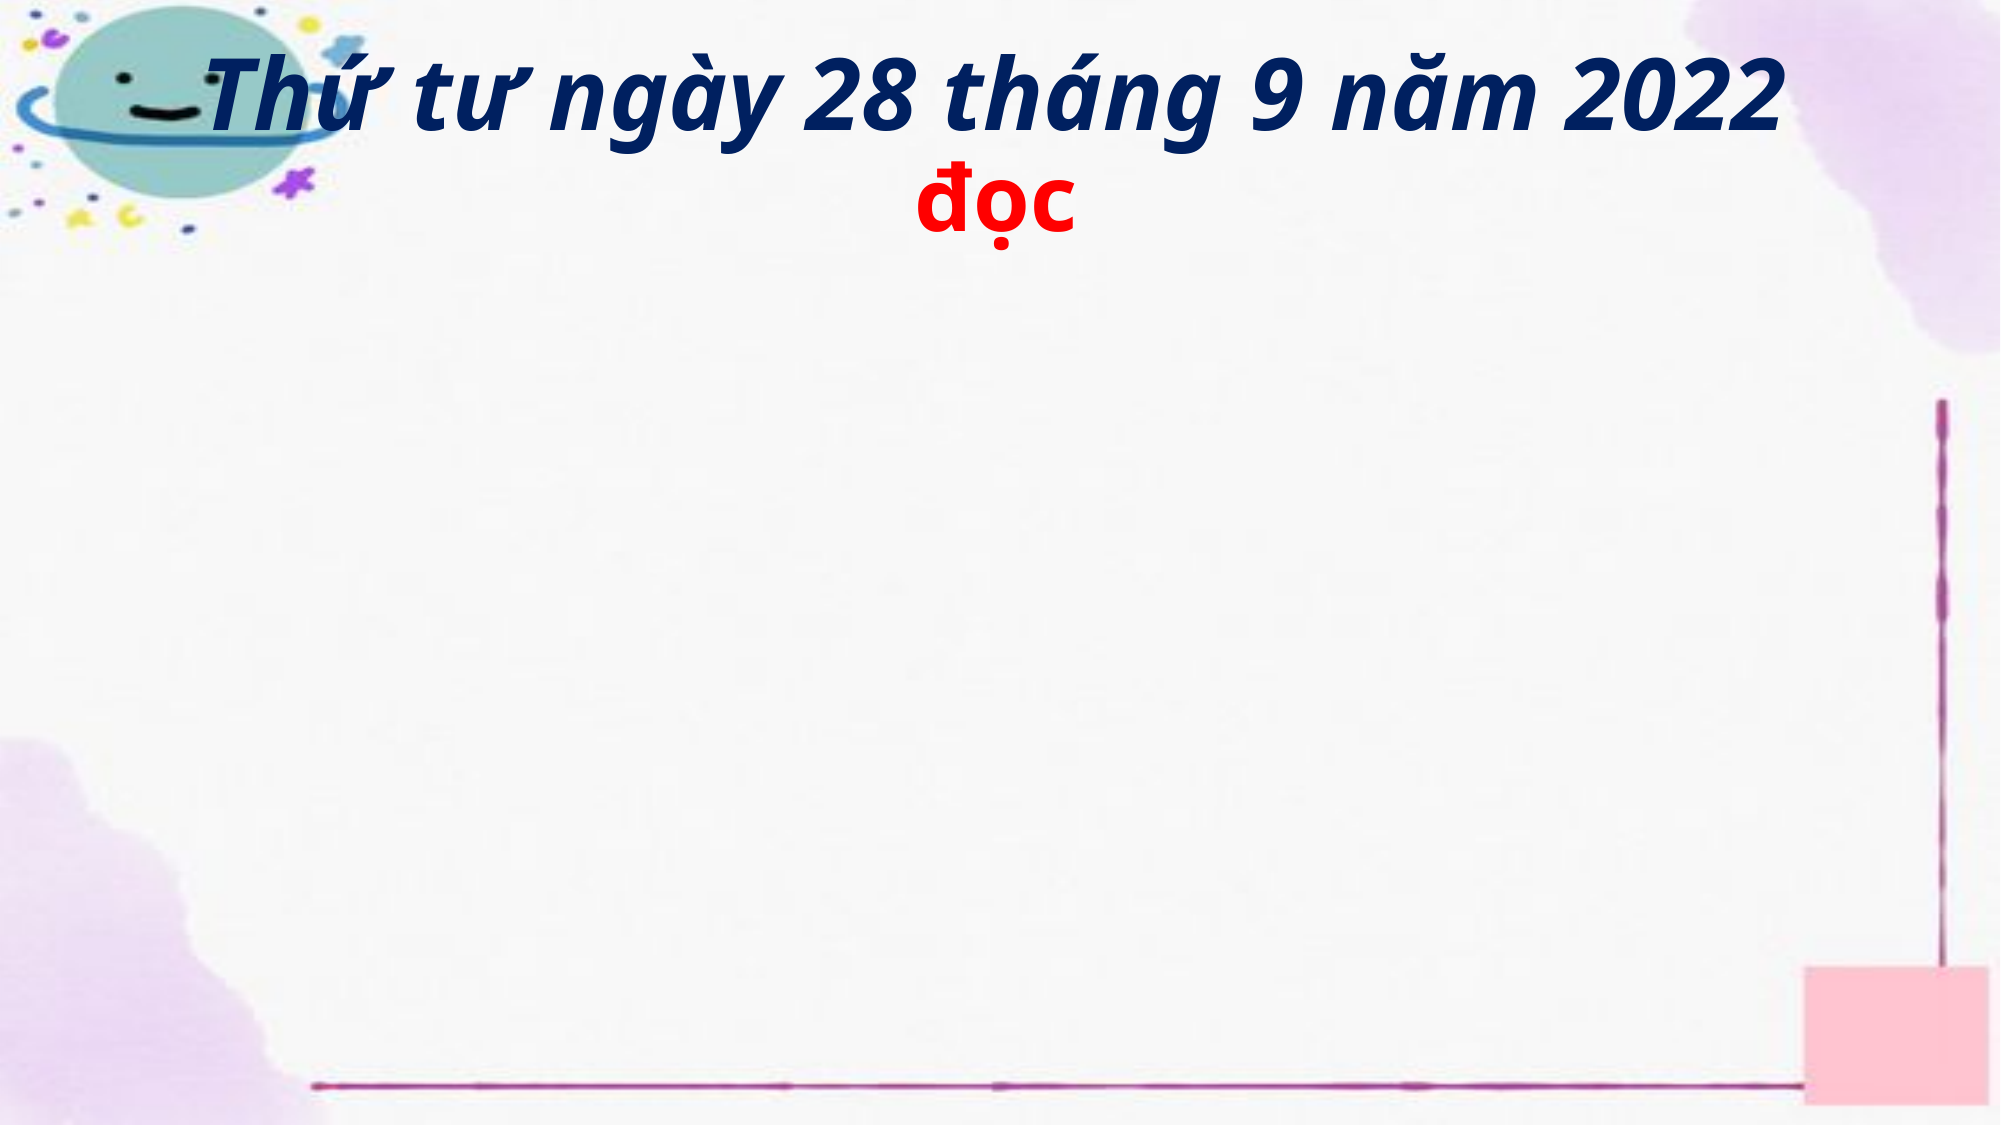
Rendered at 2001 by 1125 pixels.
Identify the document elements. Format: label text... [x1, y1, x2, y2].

picture [0, 0, 2001, 1125]
text_box đọc [898, 158, 1093, 258]
text_box Thứ tư ngày 28 tháng 9 năm 2022 [18, 23, 1969, 158]
